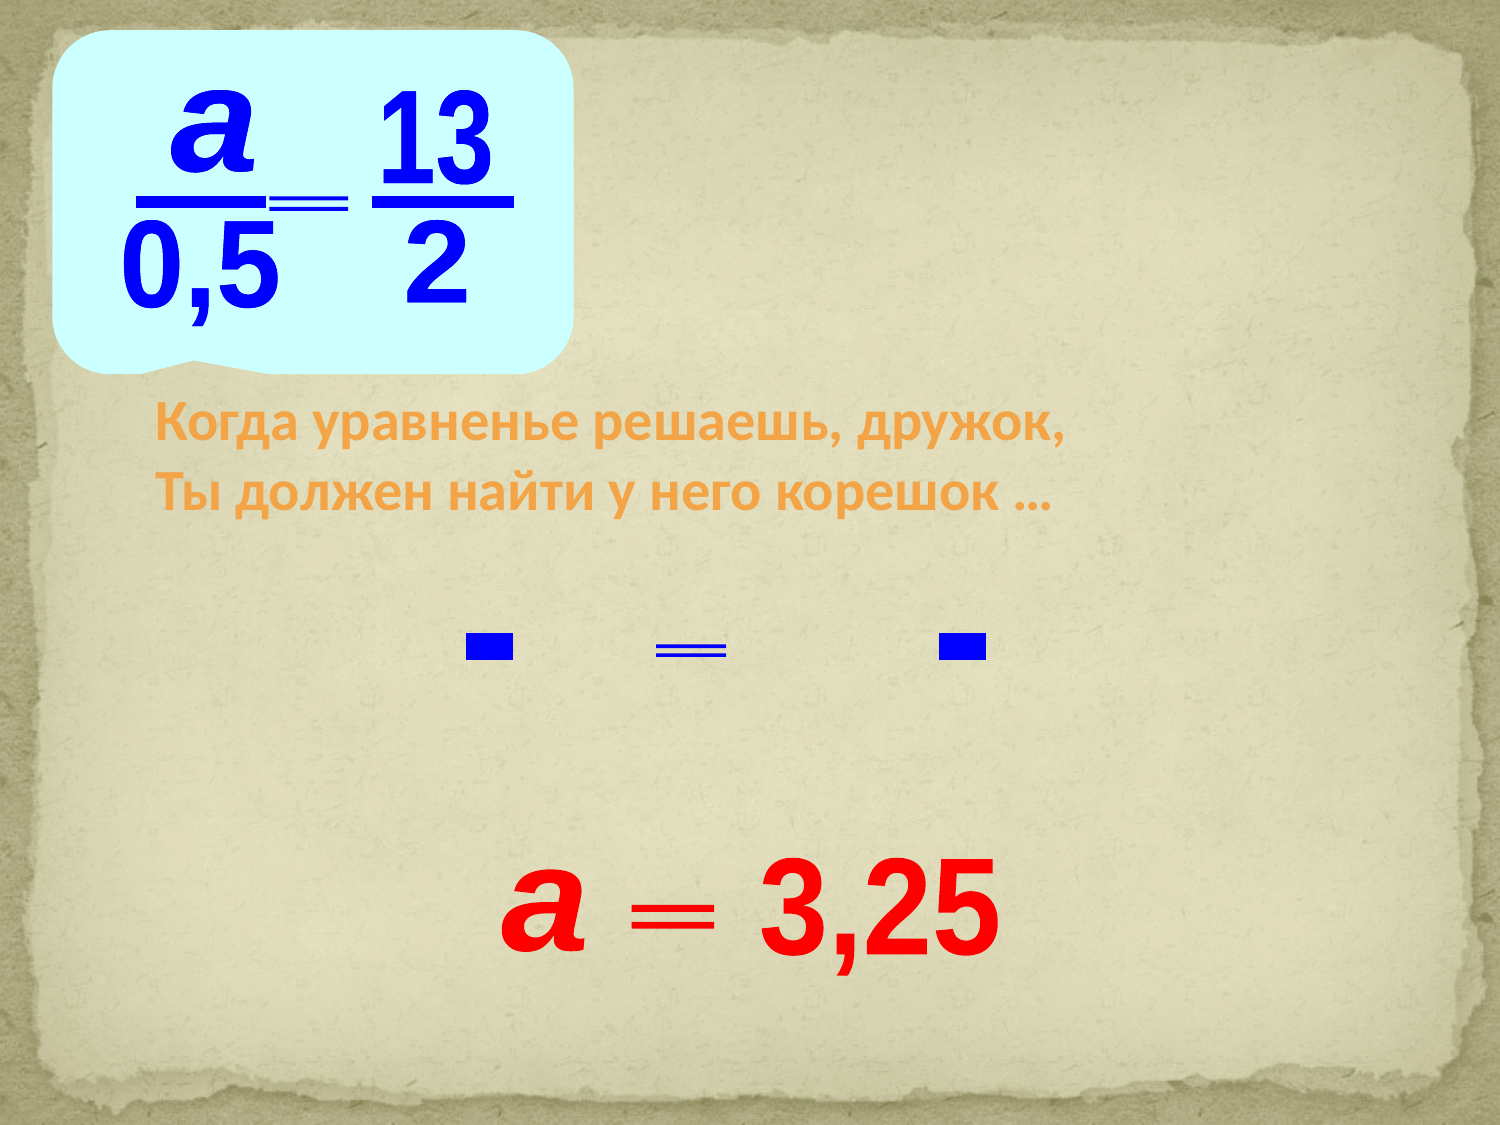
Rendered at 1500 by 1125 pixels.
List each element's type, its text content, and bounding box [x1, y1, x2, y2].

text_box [503, 859, 998, 975]
text_box Когда уравненье решаешь, дружок, Ты должен найти у него корешок … [140, 374, 1377, 530]
text_box [53, 30, 573, 374]
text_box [125, 91, 512, 325]
